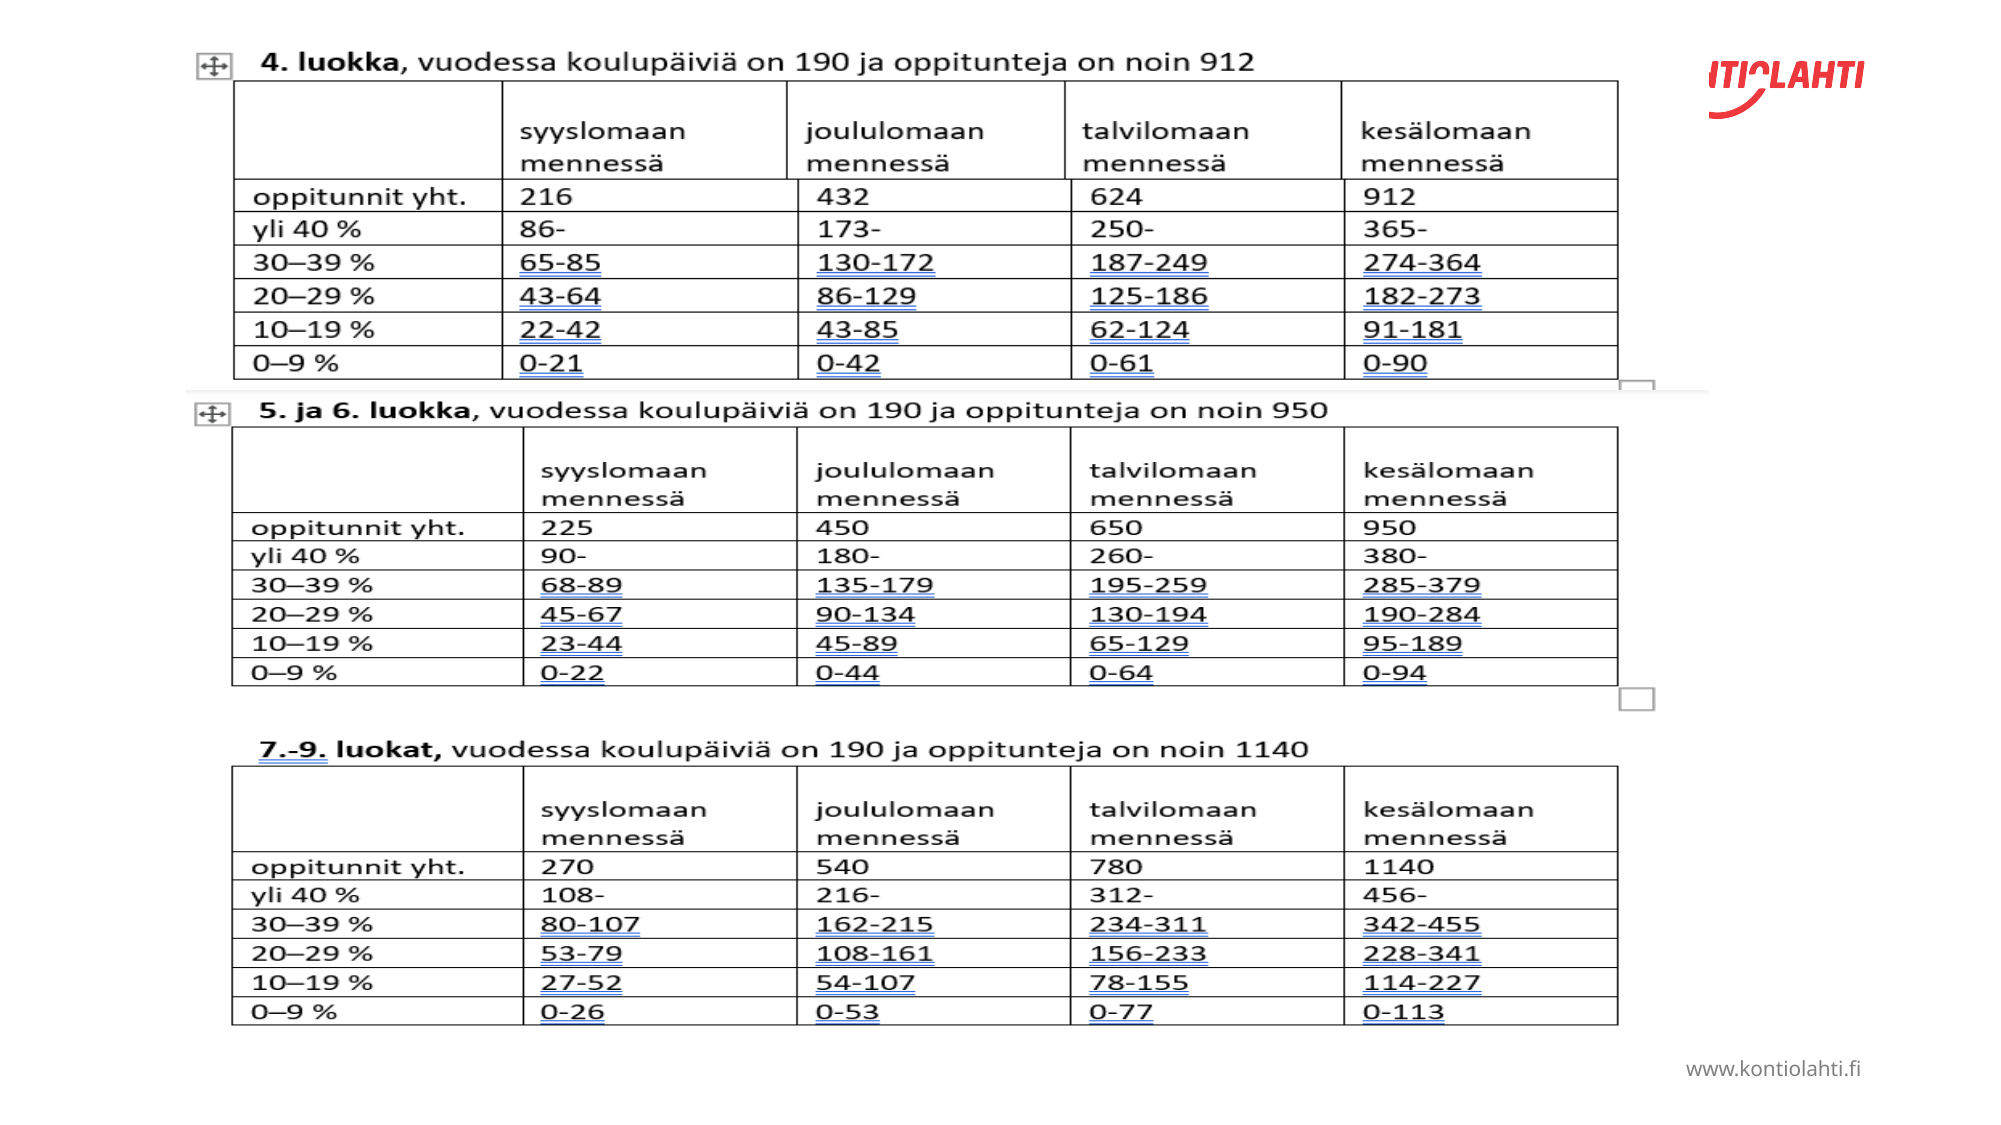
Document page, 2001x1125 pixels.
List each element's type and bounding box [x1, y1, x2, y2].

picture [166, 17, 1886, 1062]
